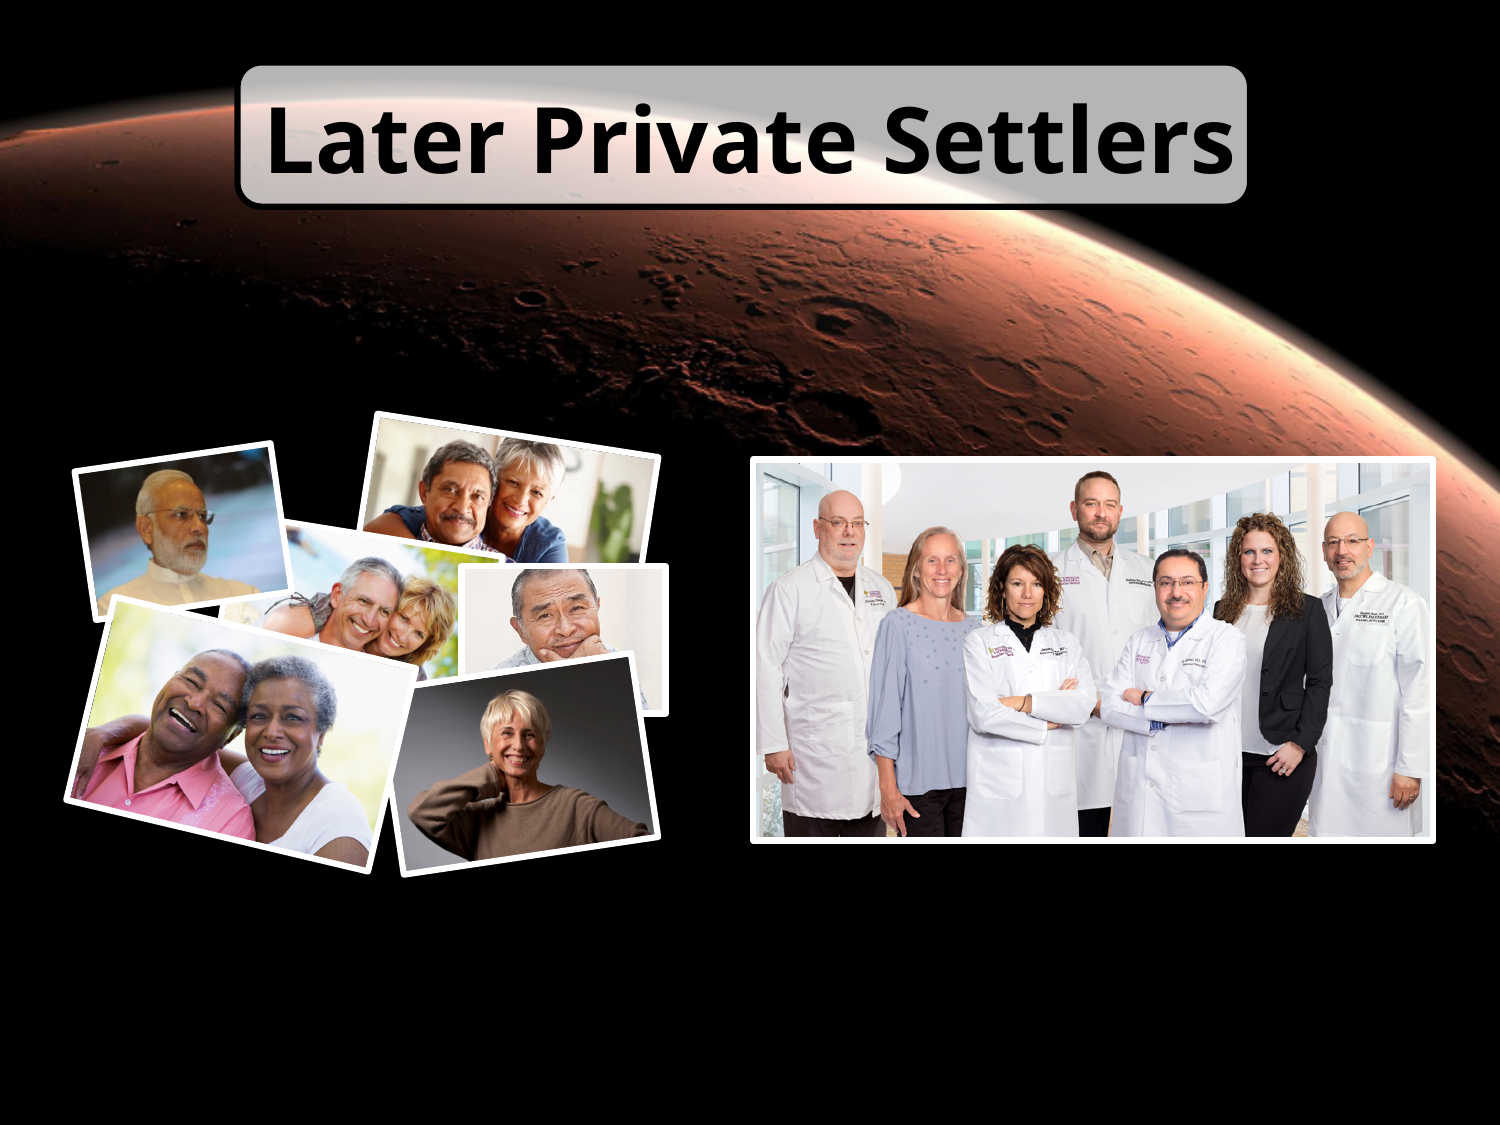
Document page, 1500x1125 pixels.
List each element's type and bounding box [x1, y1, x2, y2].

picture [0, 0, 1500, 1125]
text_box [87, 437, 663, 854]
